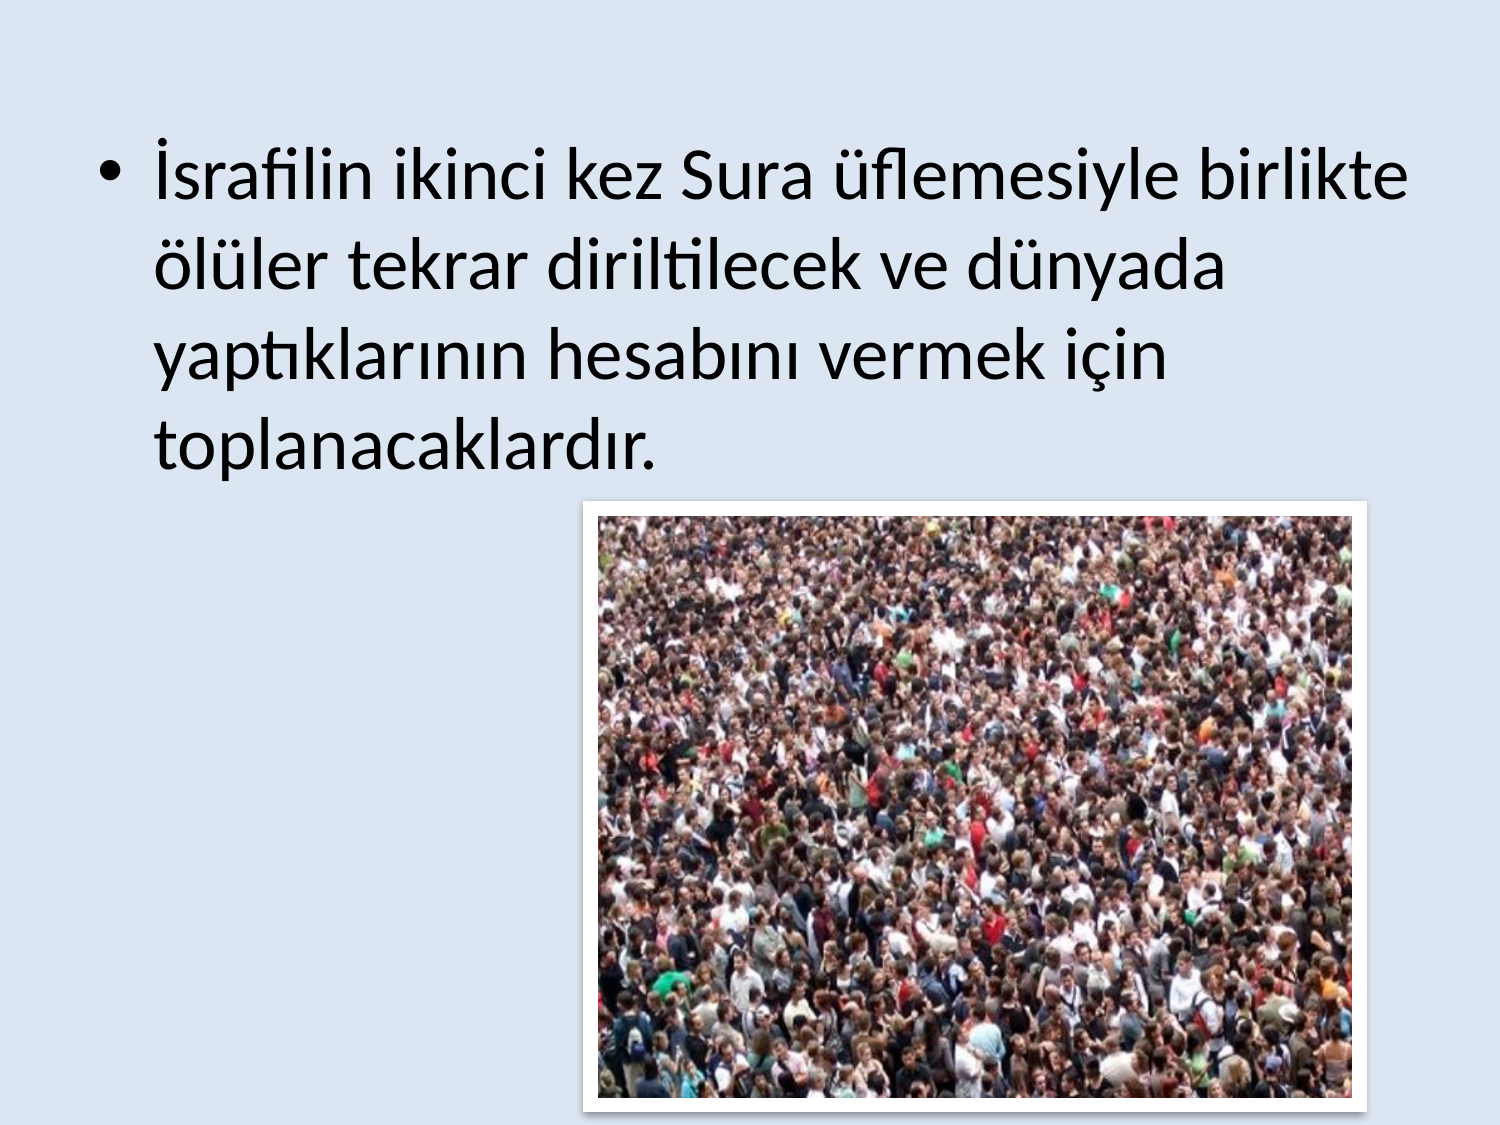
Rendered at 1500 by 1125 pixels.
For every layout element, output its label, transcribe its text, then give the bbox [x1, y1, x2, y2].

picture [597, 515, 1353, 1098]
list İsrafilin ikinci kez Sura üflemesiyle birlikte ölüler tekrar diriltilecek ve dünyada yaptıklarının hesabını vermek için toplanacaklardır. [82, 117, 1432, 860]
